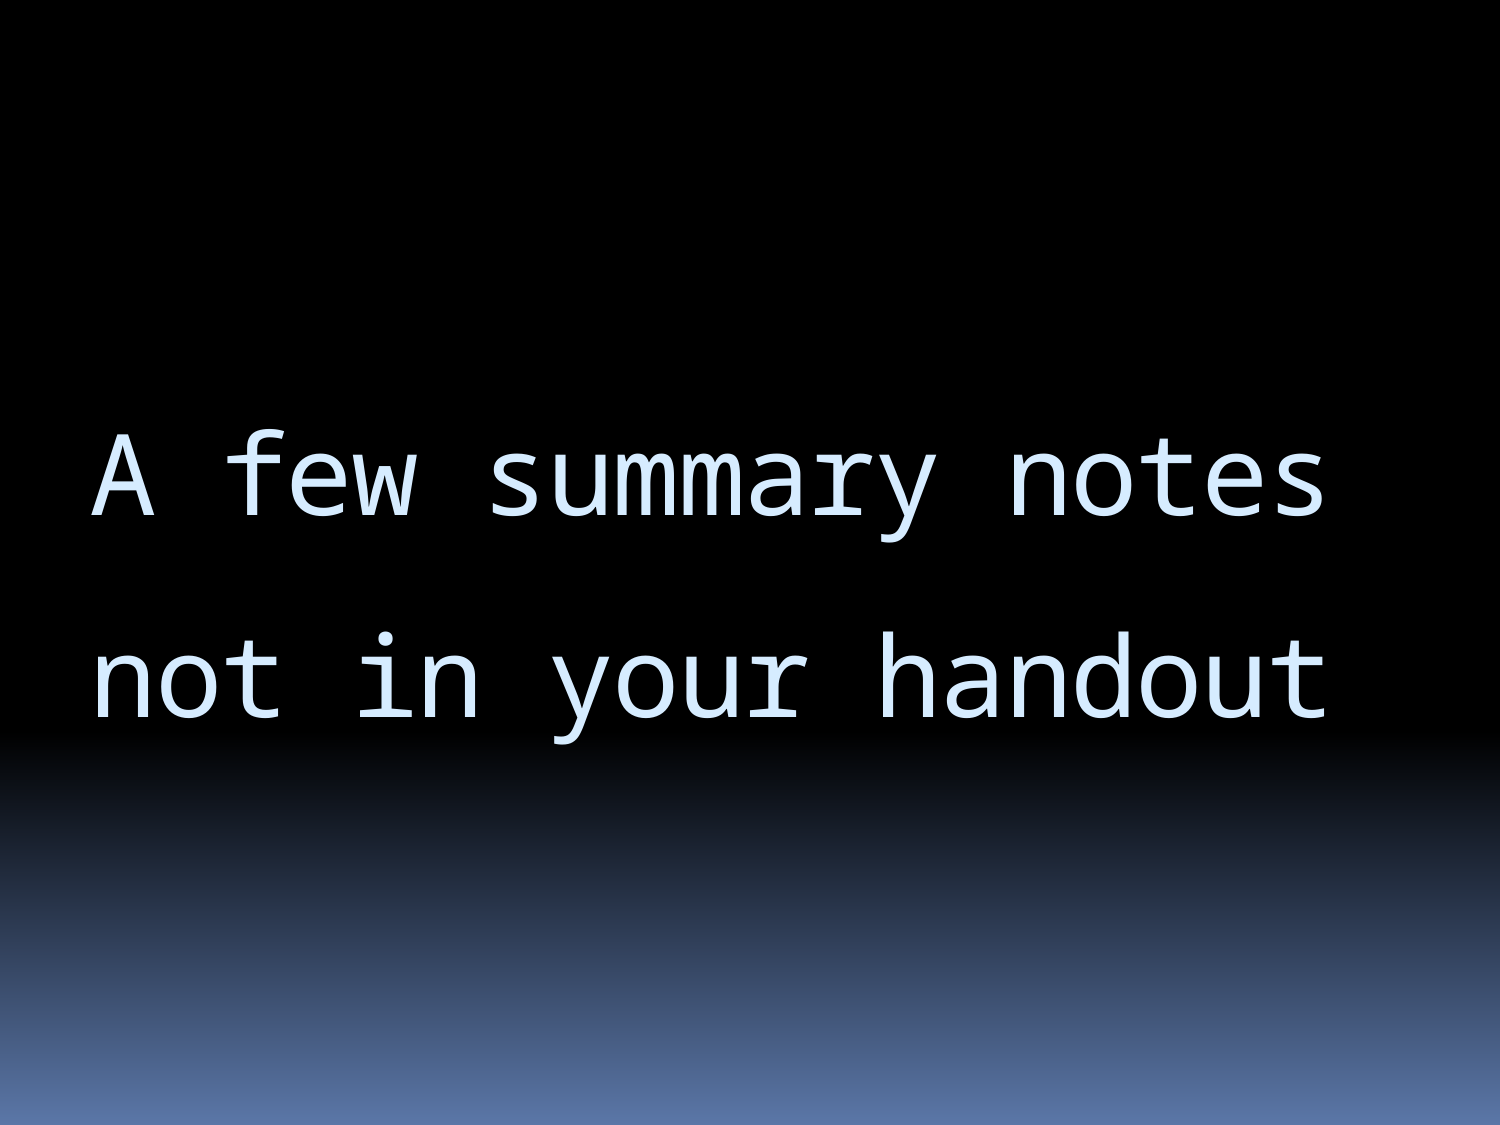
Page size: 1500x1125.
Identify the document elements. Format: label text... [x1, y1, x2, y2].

title A few summary notes not in your handout [75, 328, 1425, 479]
